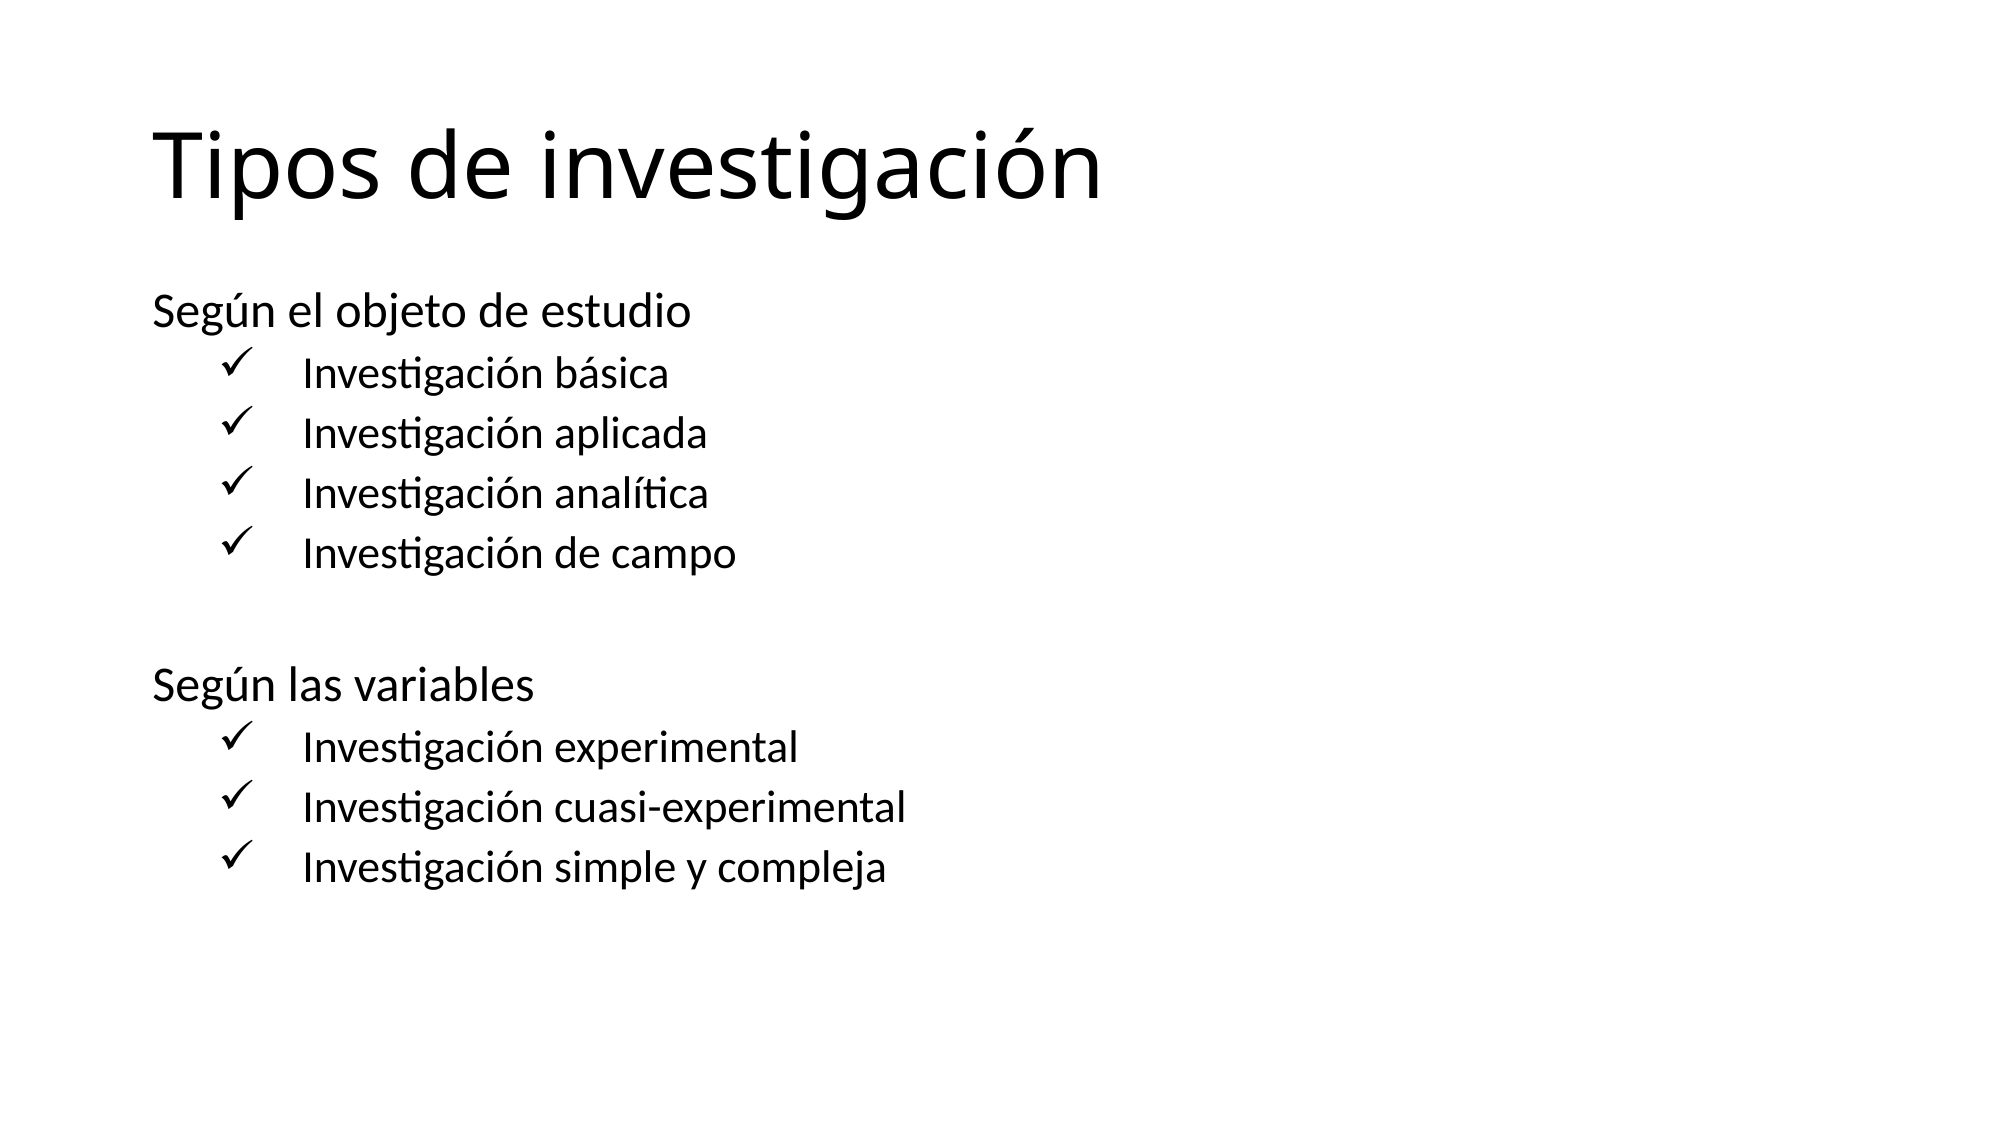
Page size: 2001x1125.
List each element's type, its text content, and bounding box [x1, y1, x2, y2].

title Tipos de investigación [137, 59, 1863, 278]
list Según el objeto de estudio Investigación básica Investigación aplicada Investigación analítica Investigación de campo Según las variables Investigación experimental Investigación cuasi-experimental Investigación simple y compleja [137, 277, 1397, 950]
